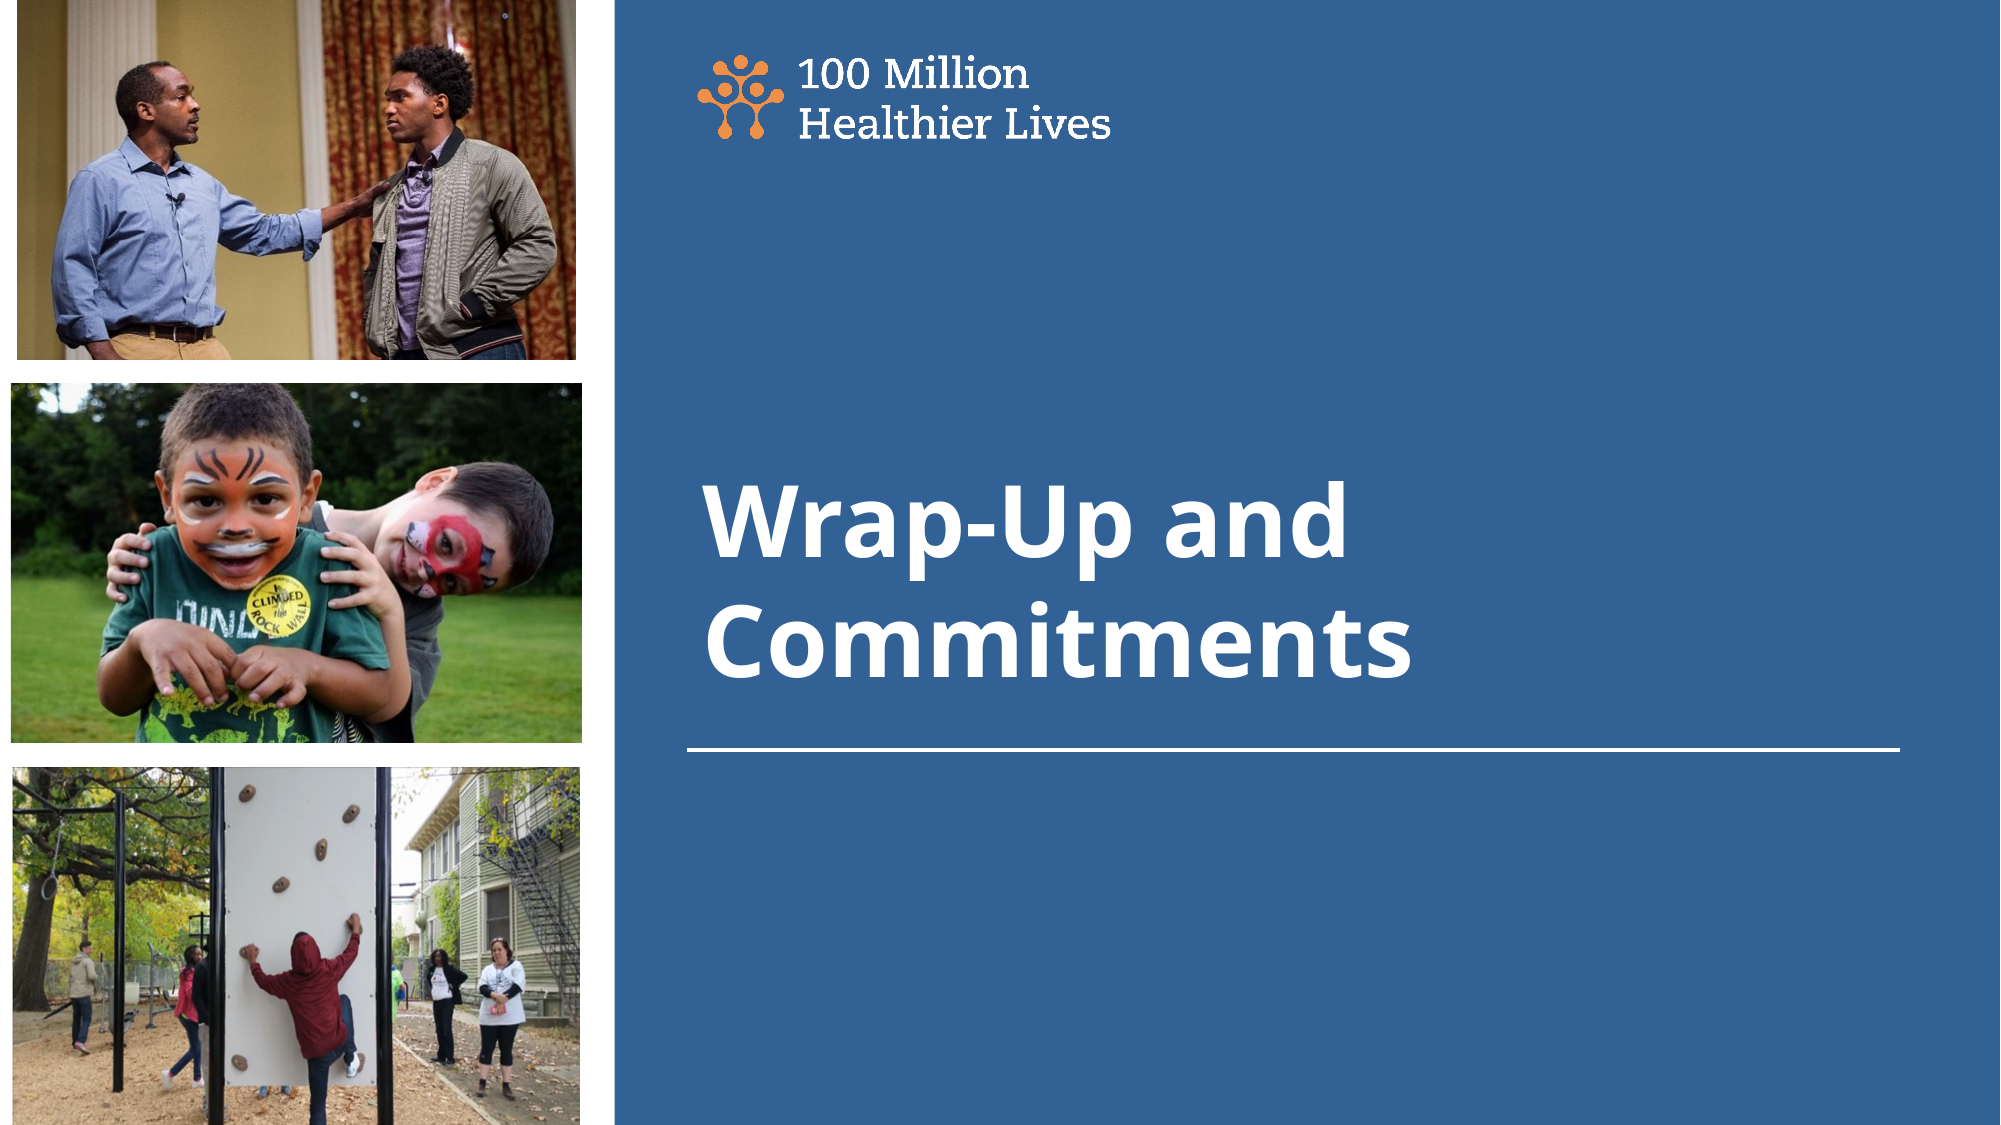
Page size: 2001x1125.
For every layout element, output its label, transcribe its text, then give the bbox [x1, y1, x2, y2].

picture [10, 383, 582, 743]
picture [663, 21, 1144, 172]
picture [17, 0, 576, 360]
picture [12, 767, 580, 1125]
title Wrap-Up and Commitments [687, 187, 1880, 713]
